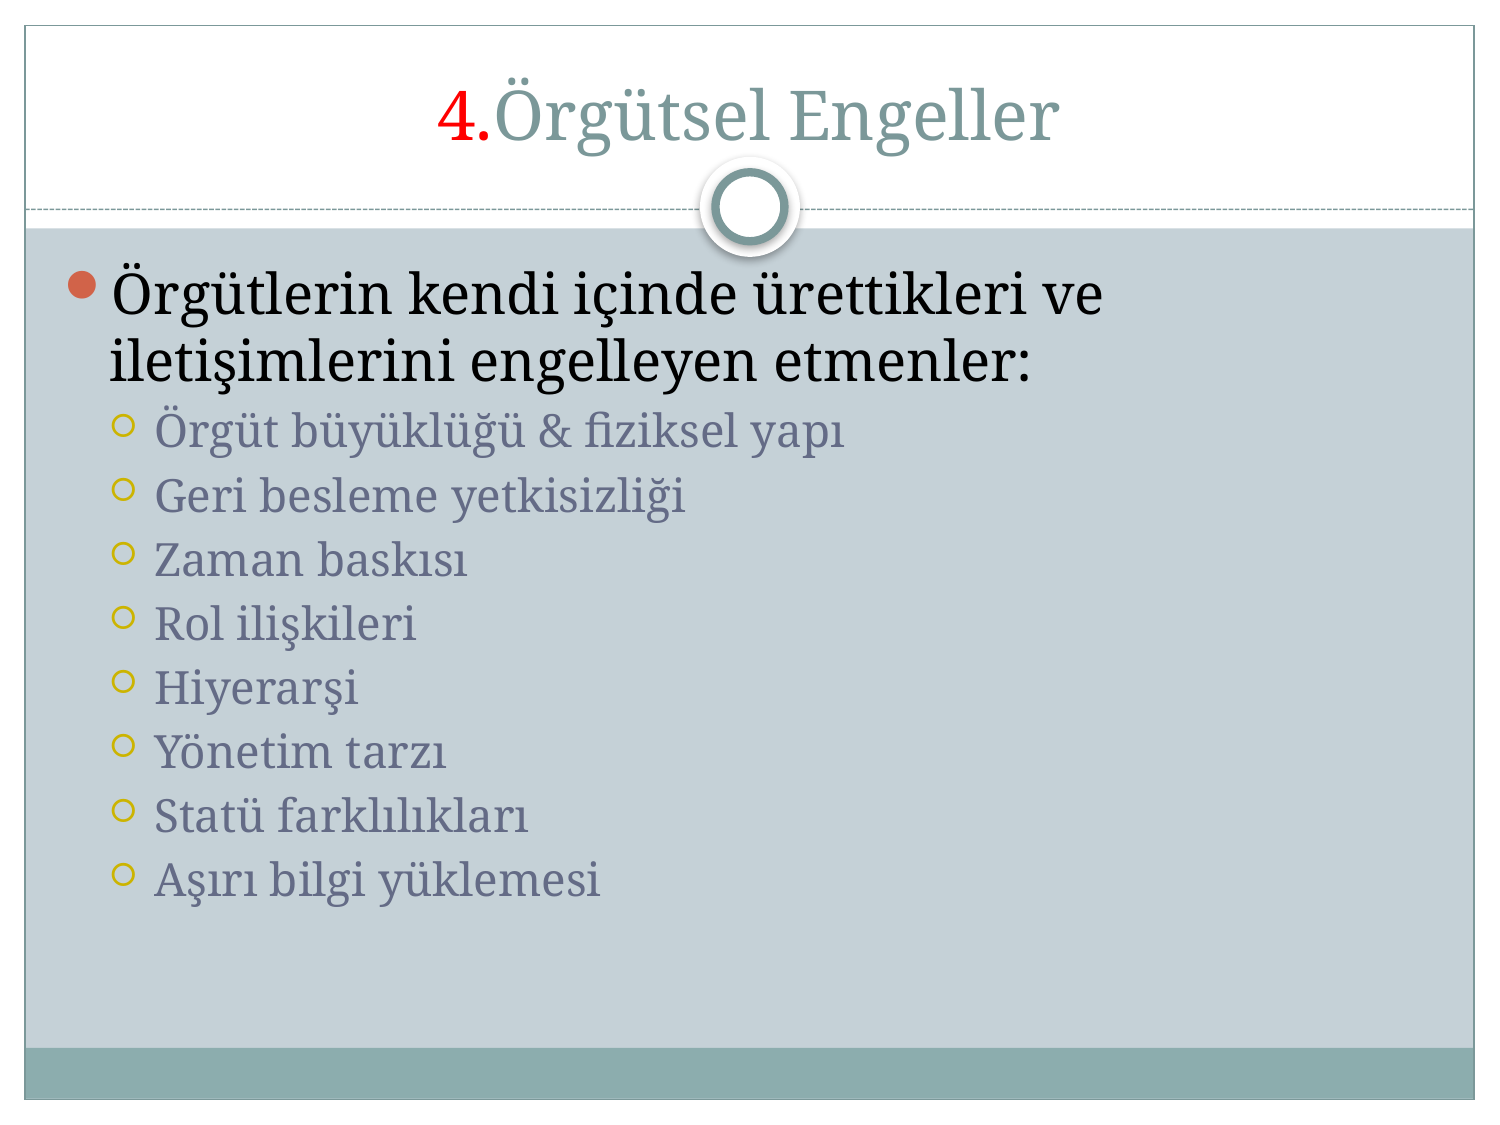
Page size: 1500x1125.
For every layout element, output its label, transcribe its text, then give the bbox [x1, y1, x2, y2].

list Örgütlerin kendi içinde ürettikleri ve iletişimlerini engelleyen etmenler: Örgüt büyüklüğü & fiziksel yapı Geri besleme yetkisizliği Zaman baskısı Rol ilişkileri Hiyerarşi Yönetim tarzı Statü farklılıkları Aşırı bilgi yüklemesi [49, 250, 1445, 1001]
title 4.Örgütsel Engeller [49, 37, 1450, 162]
